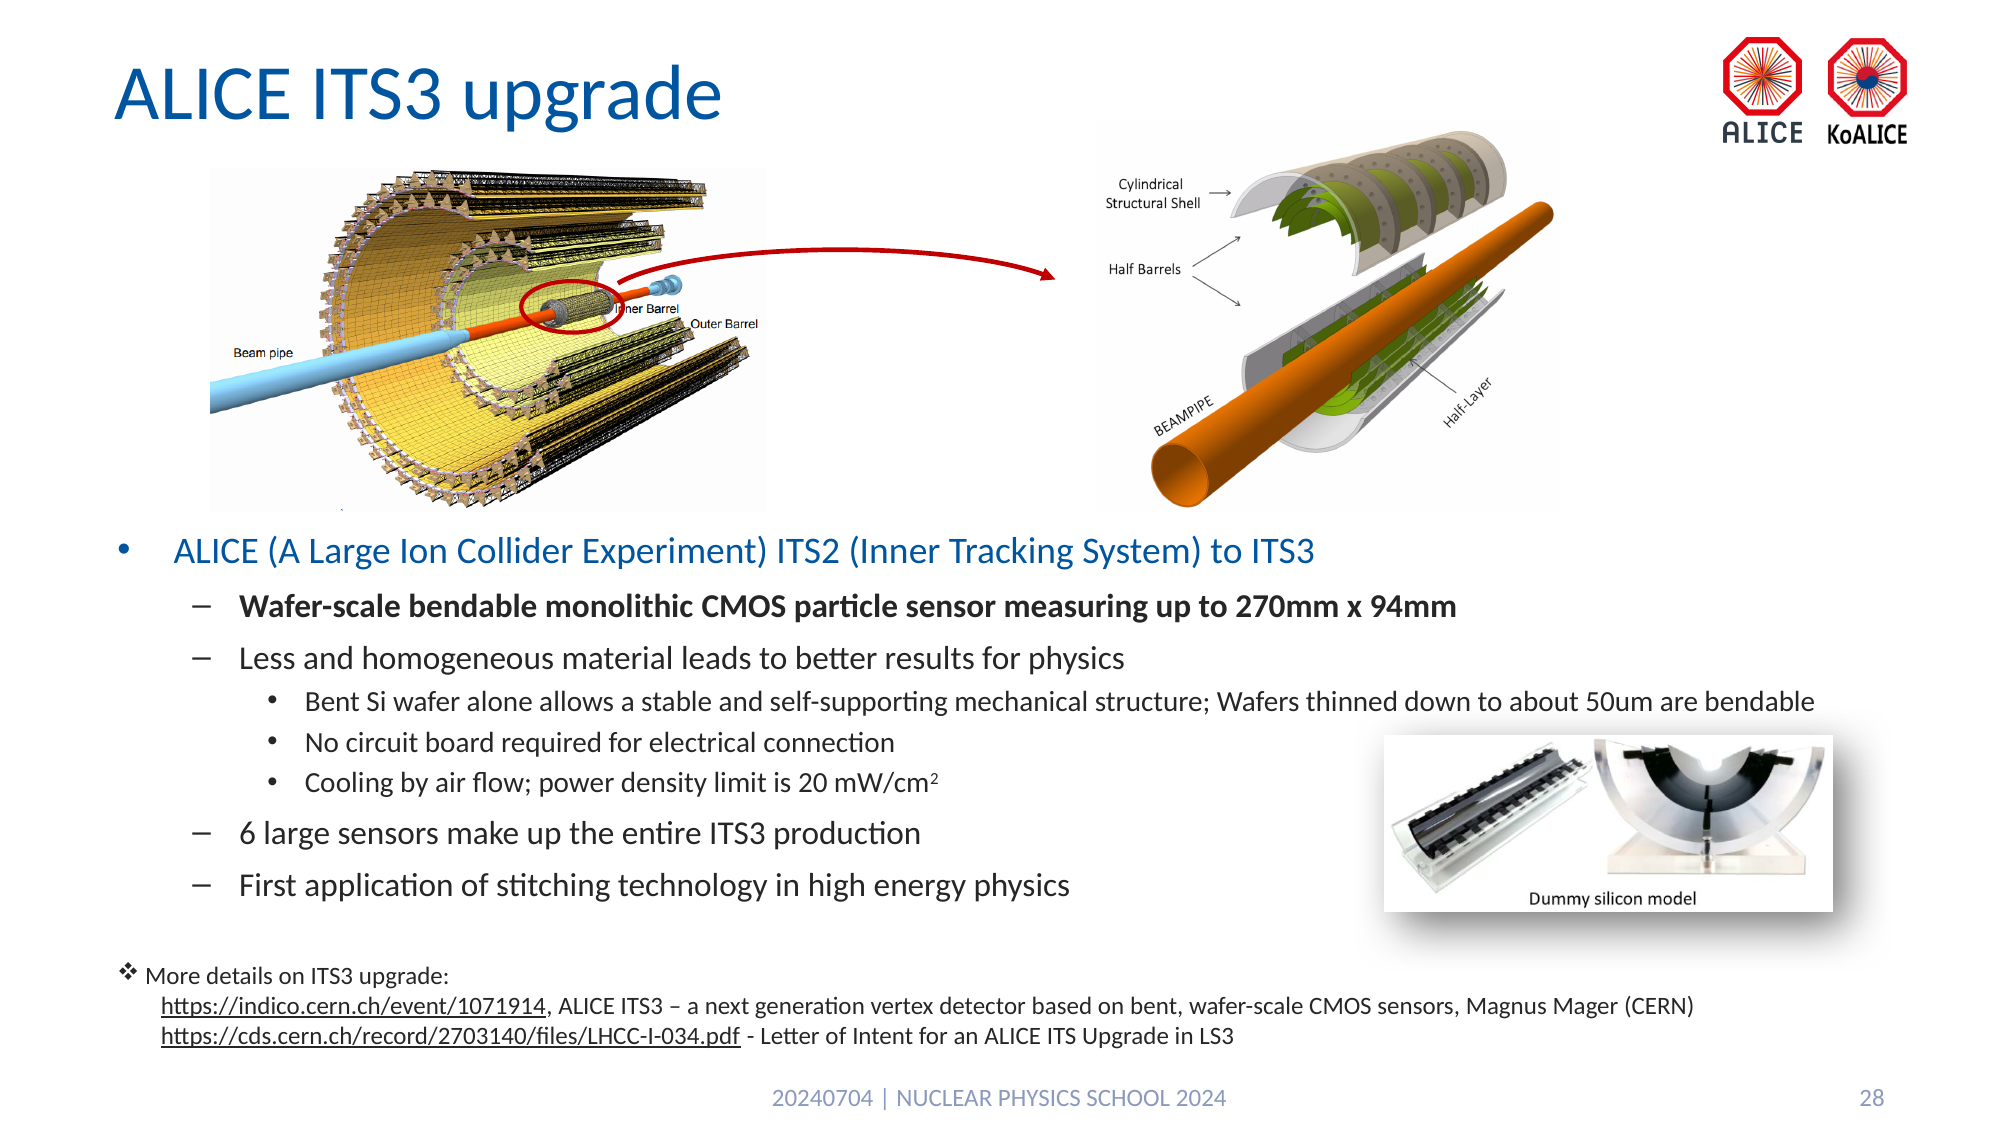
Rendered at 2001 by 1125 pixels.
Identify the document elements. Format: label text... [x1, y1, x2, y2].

picture [1094, 119, 1562, 512]
text_box More details on ITS3 upgrade: https://indico.cern.ch/event/1071914, ALICE ITS3 – a next generation vertex detector based on bent, wafer-scale CMOS sensors, Magnus Mager (CERN) https://cds.cern.ch/record/2703140/files/LHCC-I-034.pdf - Letter of Intent for an ALICE ITS Upgrade in LS3 [102, 952, 1863, 1057]
slide_number 28 [1764, 1073, 1900, 1119]
footer 20240704 | NUCLEAR PHYSICS SCHOOL 2024 [439, 1073, 1561, 1119]
picture [1384, 735, 1833, 913]
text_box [210, 168, 1078, 520]
list ALICE (A Large Ion Collider Experiment) ITS2 (Inner Tracking System) to ITS3 Wafer-scale bendable monolithic CMOS particle sensor measuring up to 270mm x 94mm Less and homogeneous material leads to better results for physics Bent Si wafer alone allows a stable and self-supporting mechanical structure; Wafers thinned down to about 50um are bendable No circuit board required for electrical connection Cooling by air flow; power density limit is 20 mW/cm2 6 large sensors make up the entire ITS3 production First application of stitching technology in high energy physics [102, 518, 1903, 927]
title ALICE ITS3 upgrade [99, 33, 1900, 143]
picture [1814, 33, 1922, 149]
